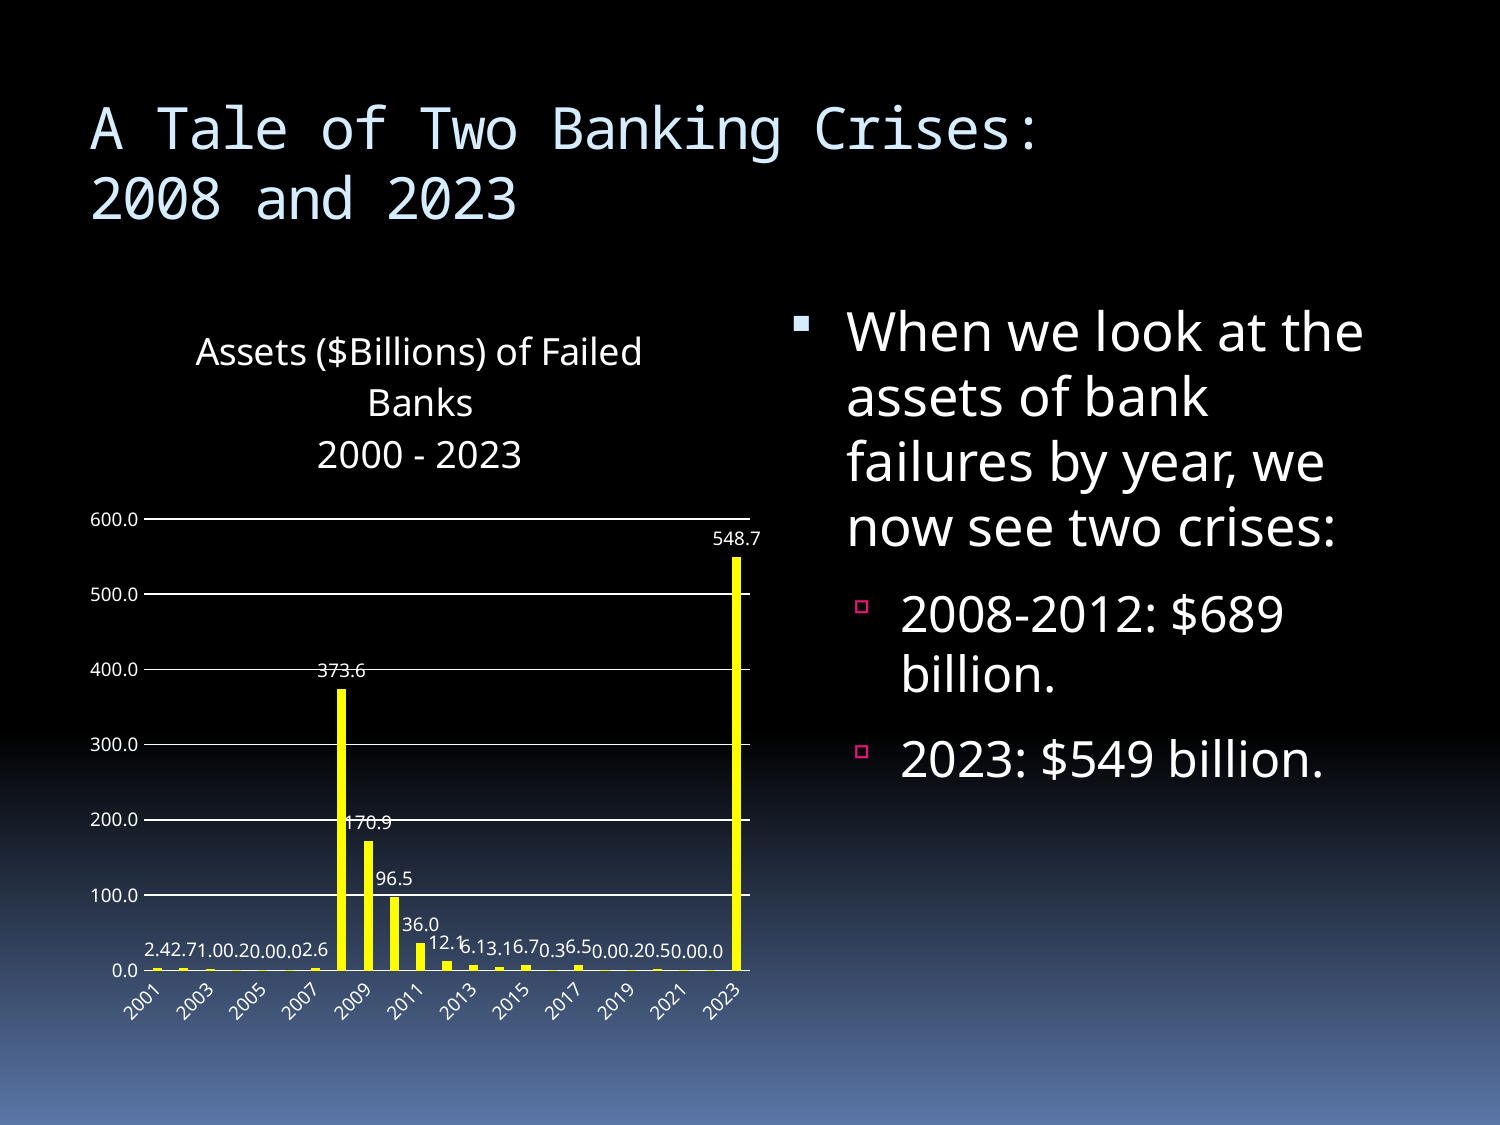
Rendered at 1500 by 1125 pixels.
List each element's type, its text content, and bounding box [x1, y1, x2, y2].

title A Tale of Two Banking Crises: 2008 and 2023 [75, 83, 1425, 234]
list When we look at the assets of bank failures by year, we now see two crises: 2008-2012: $689 billion. 2023: $549 billion. [773, 290, 1427, 1033]
chart [75, 289, 765, 1042]
